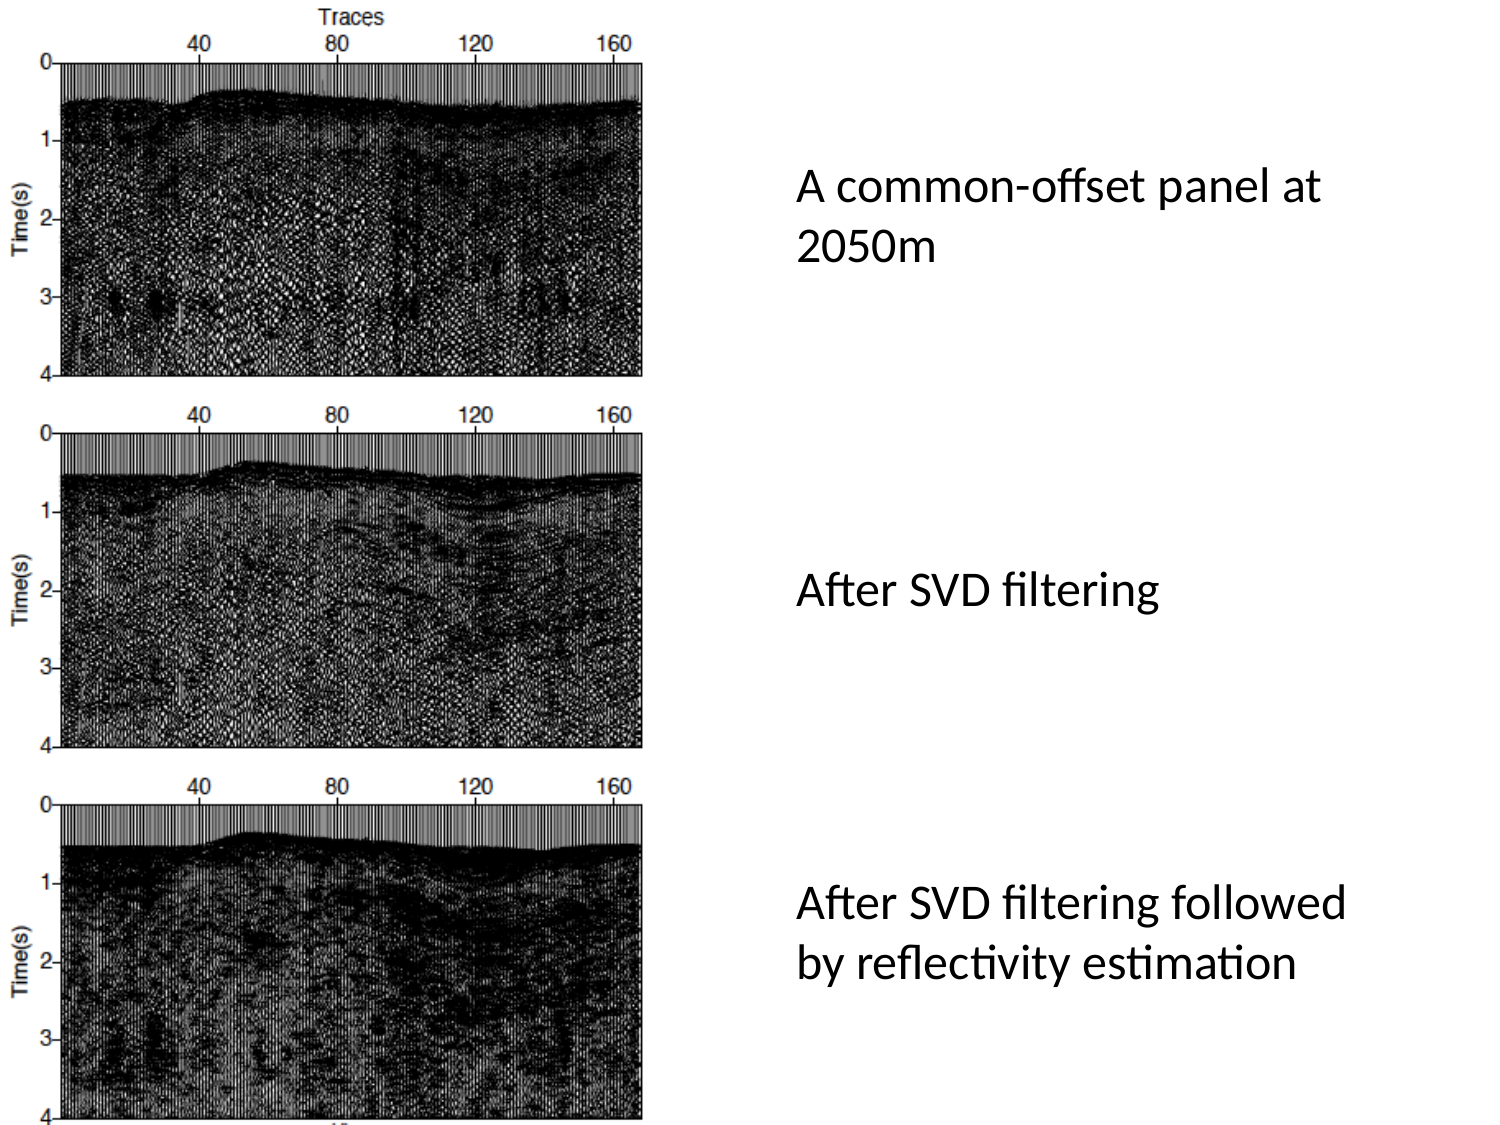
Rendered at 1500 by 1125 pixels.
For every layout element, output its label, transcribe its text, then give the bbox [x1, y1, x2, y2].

text_box After SVD filtering followed by reflectivity estimation [781, 862, 1423, 997]
text_box A common-offset panel at 2050m [781, 144, 1339, 280]
picture [0, 0, 646, 1125]
text_box After SVD filtering [781, 548, 1456, 624]
